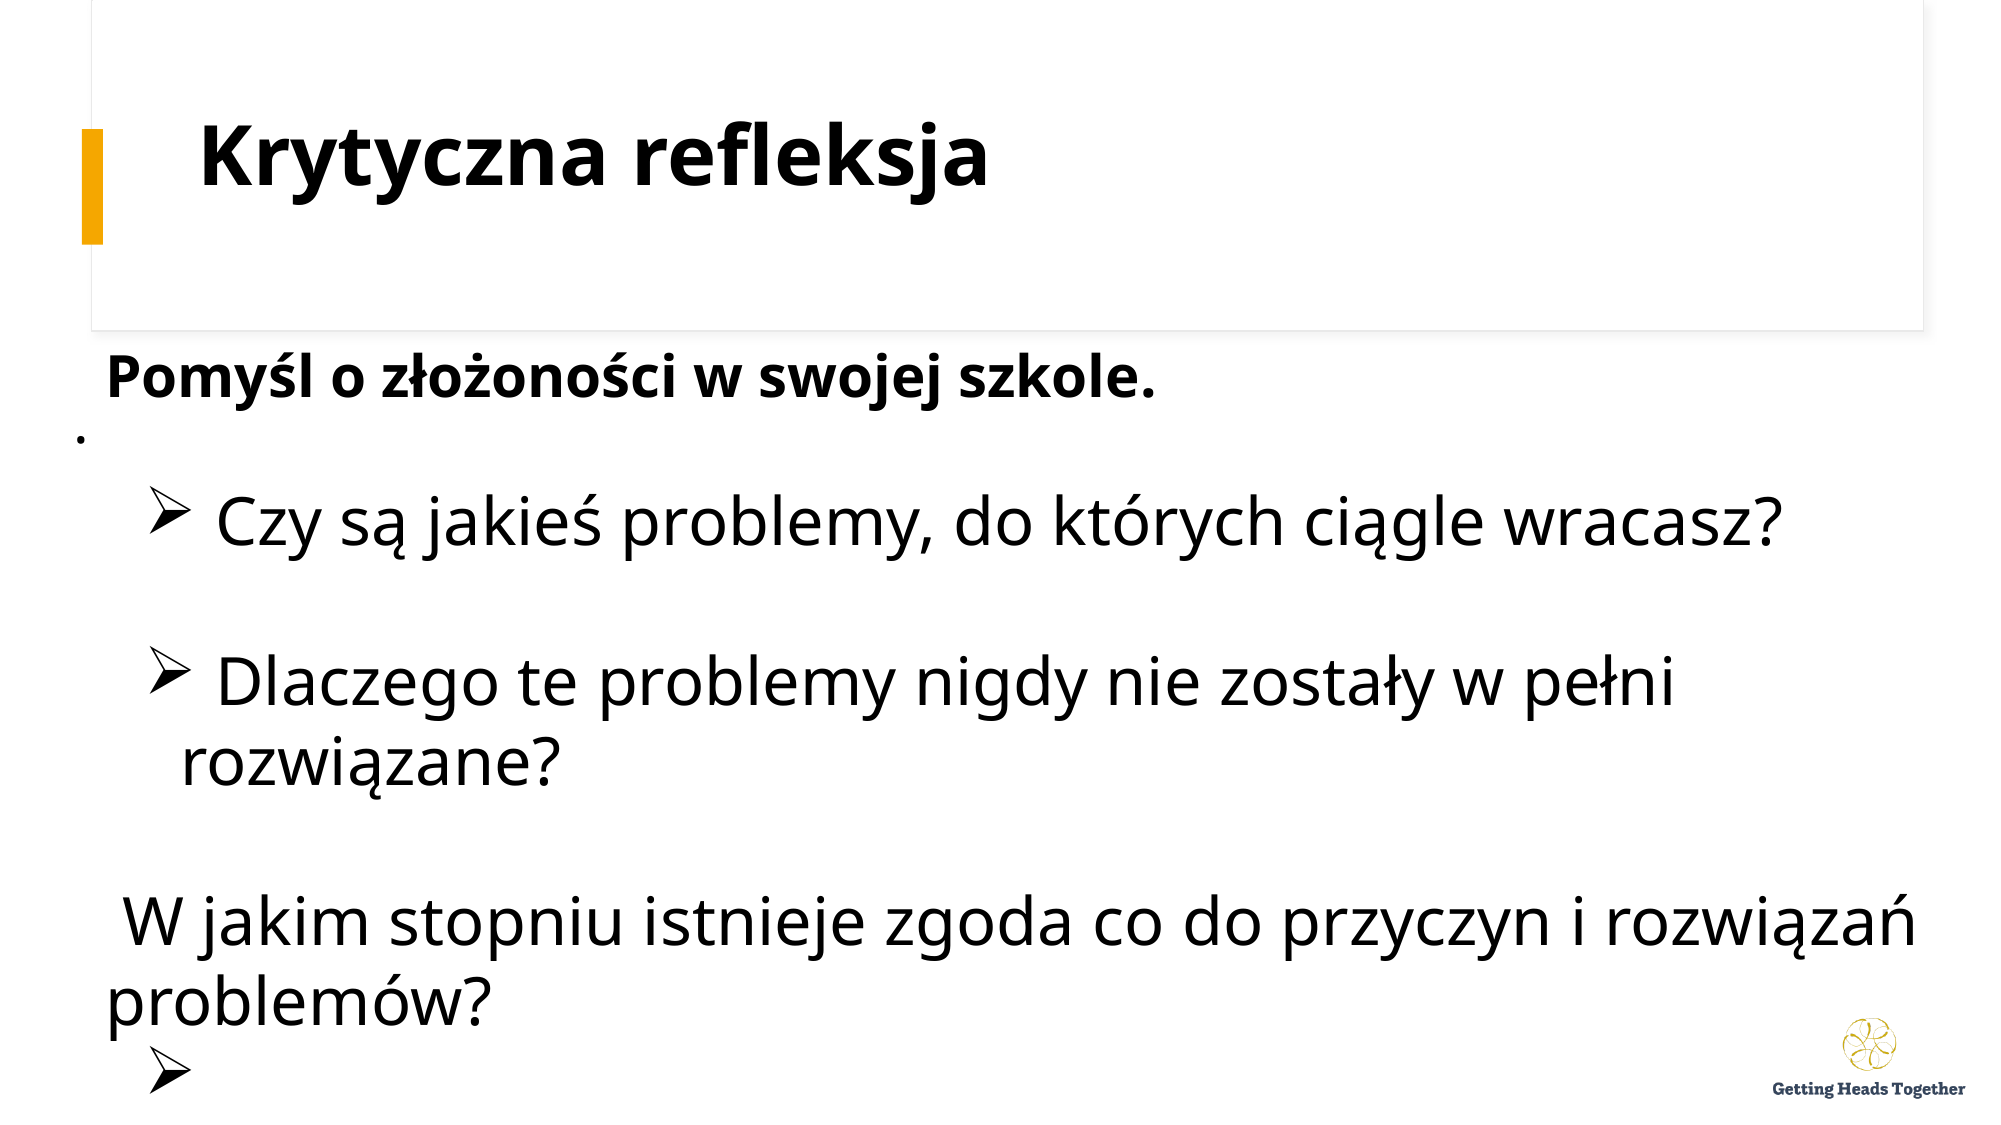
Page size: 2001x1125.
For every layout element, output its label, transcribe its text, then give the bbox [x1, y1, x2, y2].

text_box Pomyśl o złożoności w swojej szkole. Czy są jakieś problemy, do których ciągle wracasz? Dlaczego te problemy nigdy nie zostały w pełni rozwiązane? W jakim stopniu istnieje zgoda co do przyczyn i rozwiązań problemów? [90, 331, 1950, 1125]
text_box . [58, 378, 90, 463]
picture [1767, 1012, 1971, 1104]
title Krytyczna refleksja [183, 94, 1851, 289]
